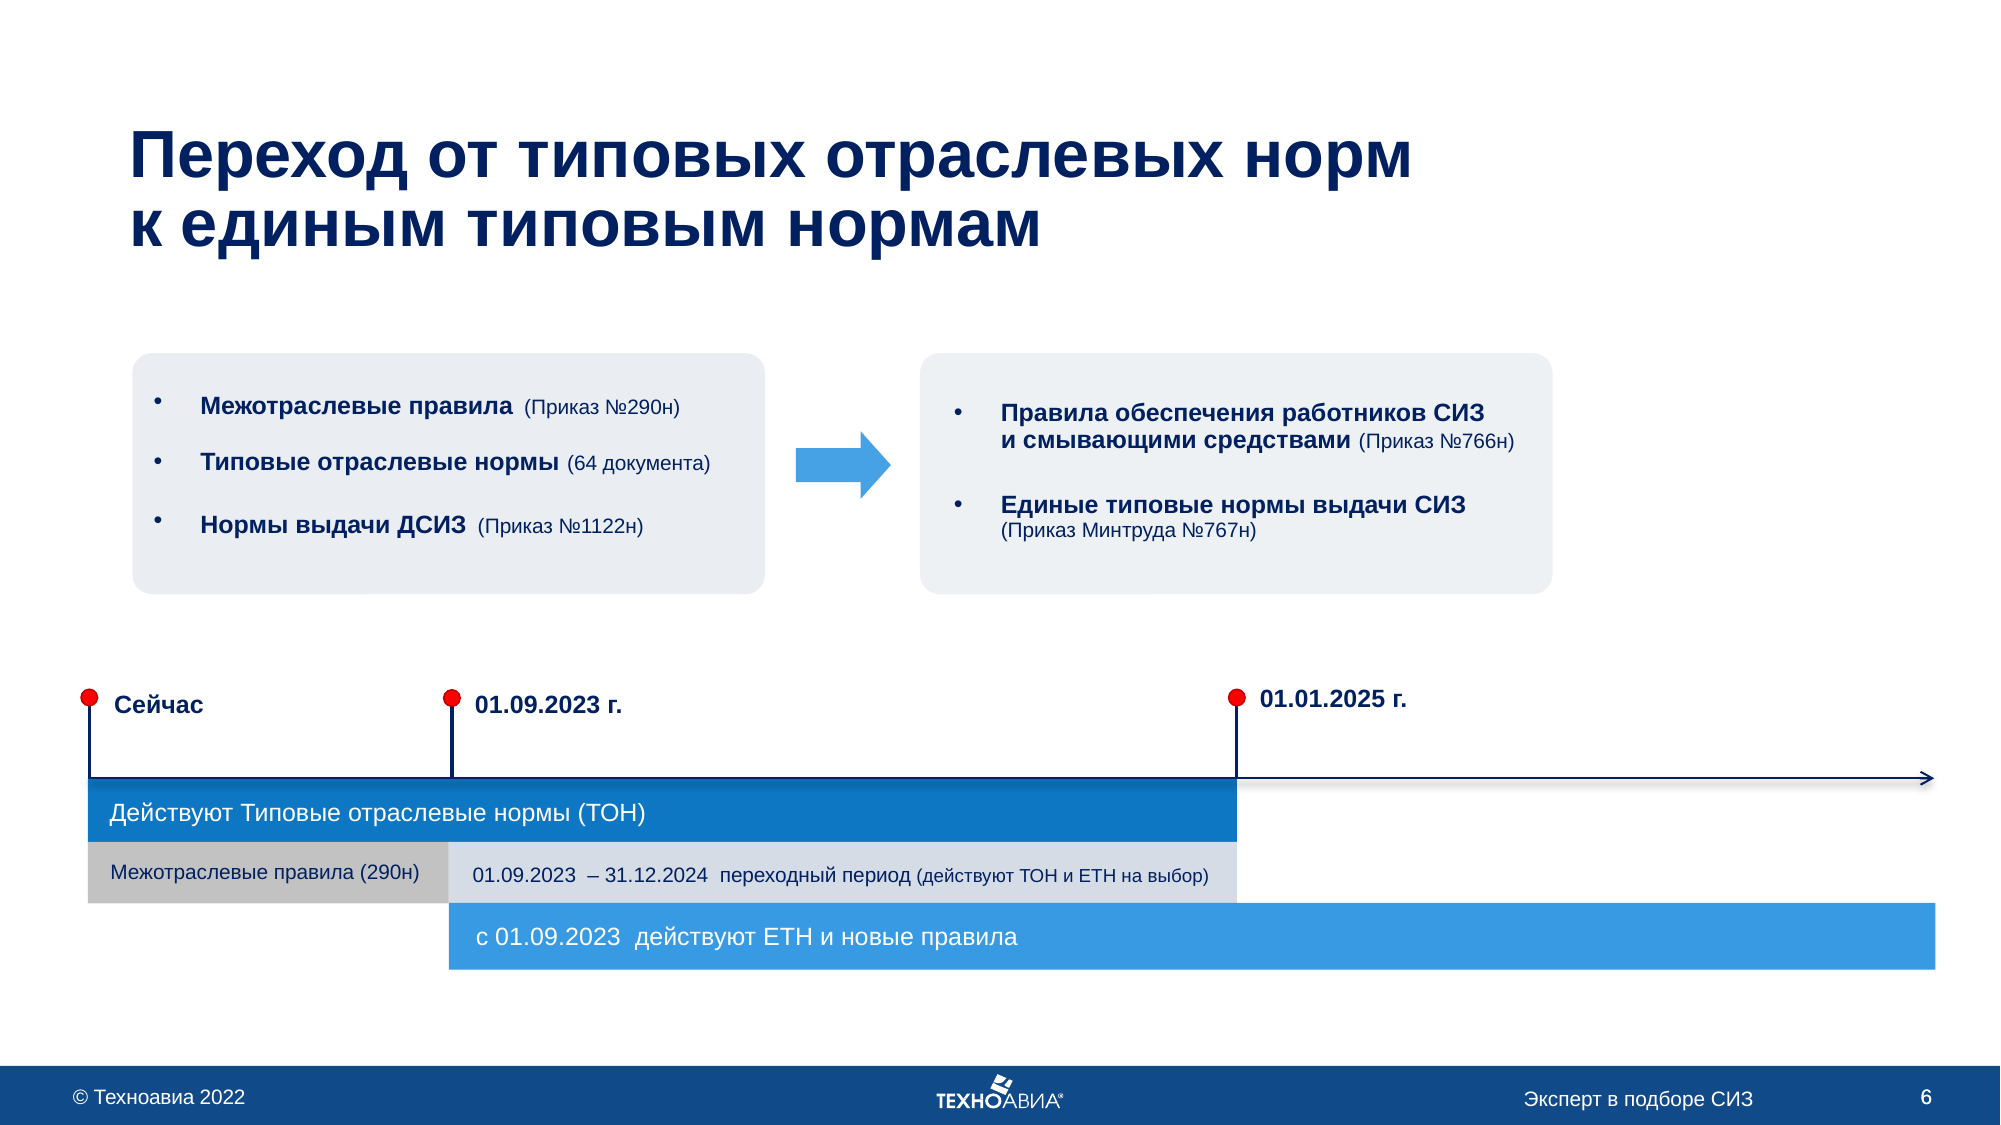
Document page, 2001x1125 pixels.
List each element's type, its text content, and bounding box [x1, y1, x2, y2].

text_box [919, 352, 1554, 619]
text_box Переход от типовых отраслевых норм к единым типовым нормам [114, 114, 2000, 327]
text_box Межотраслевые правила (Приказ №290н) Типовые отраслевые нормы (64 документа) Нормы выдачи ДСИЗ (Приказ №1122н) [138, 375, 780, 550]
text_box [80, 674, 1936, 970]
text_box [130, 350, 768, 597]
text_box [795, 431, 891, 499]
